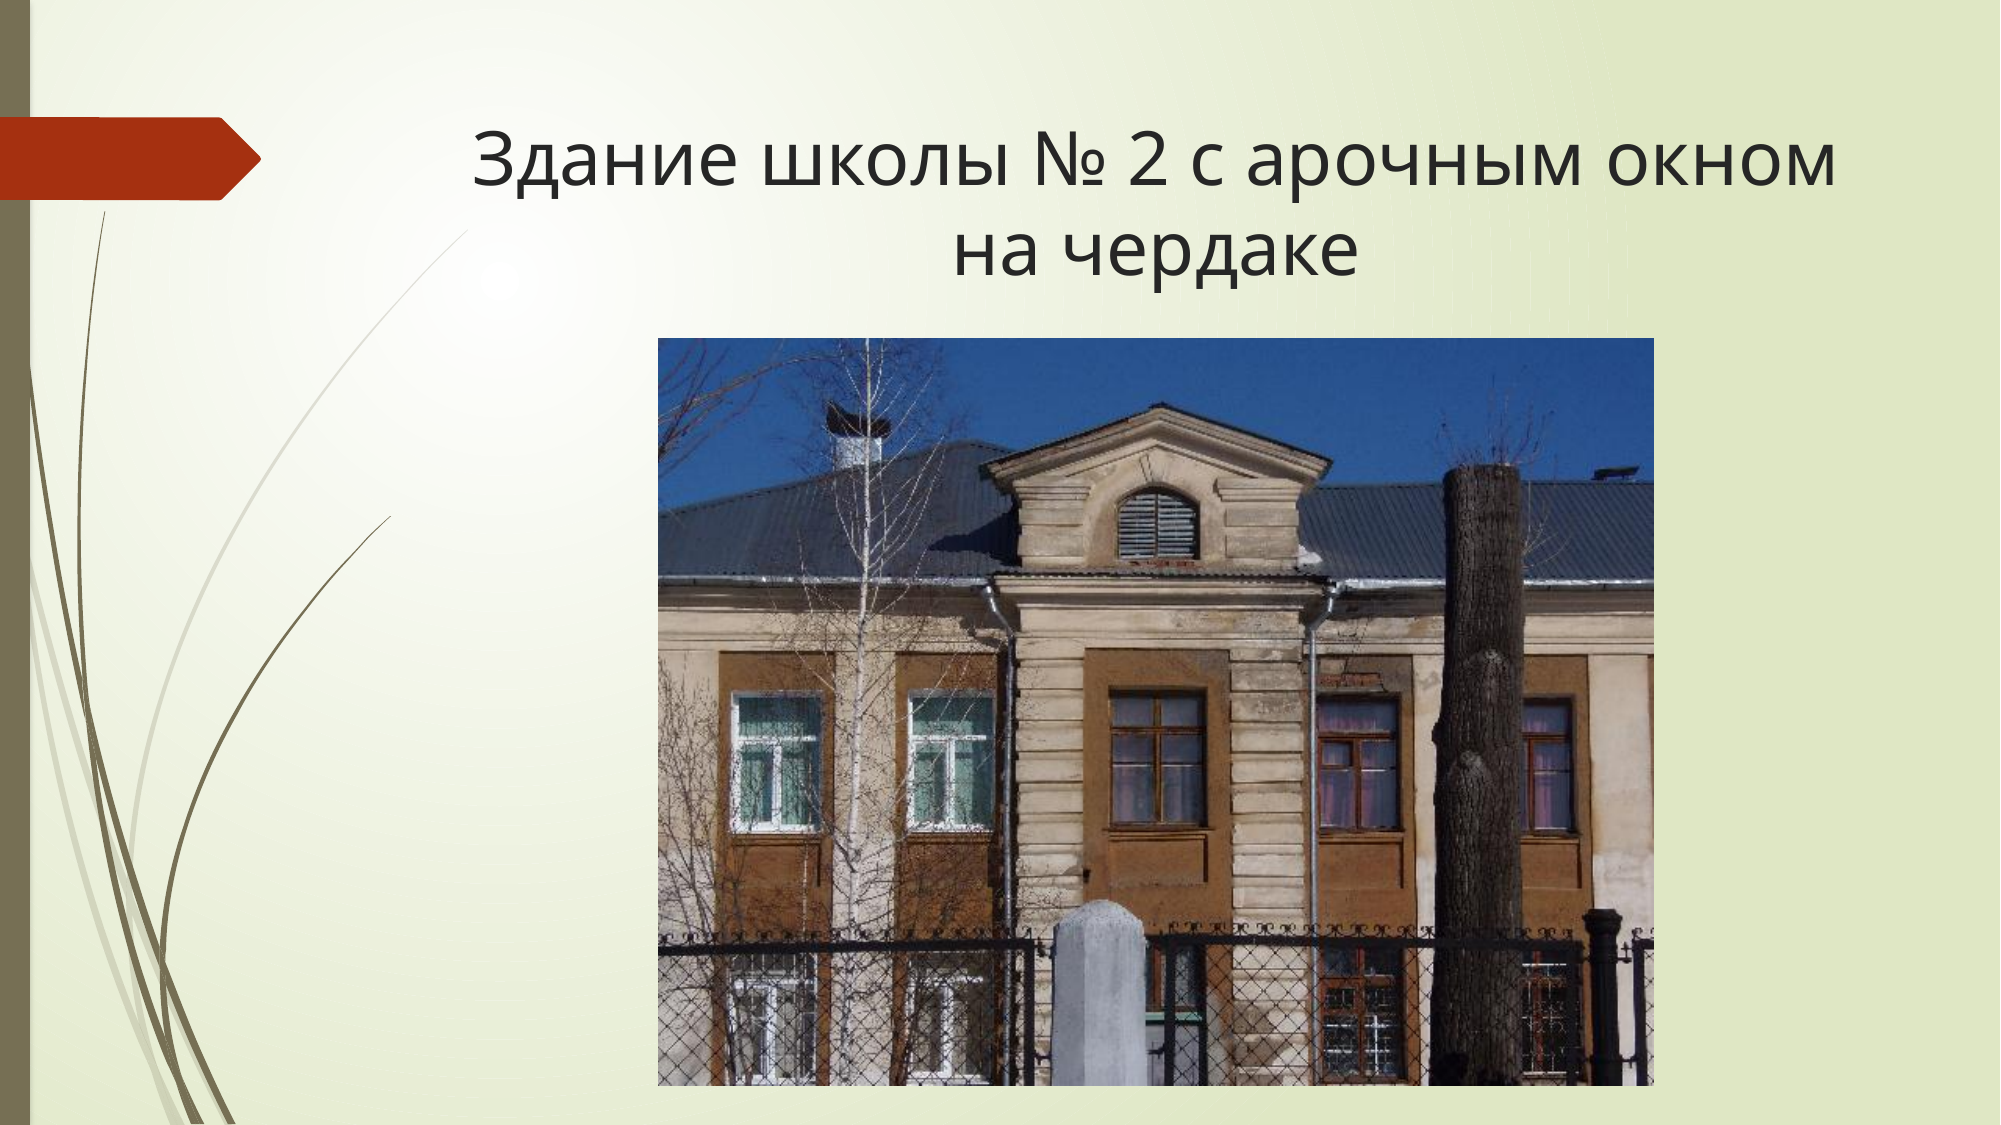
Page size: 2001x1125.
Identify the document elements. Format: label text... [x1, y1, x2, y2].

title Здание школы № 2 с арочным окном на чердаке [425, 102, 1888, 313]
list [658, 338, 1654, 1086]
